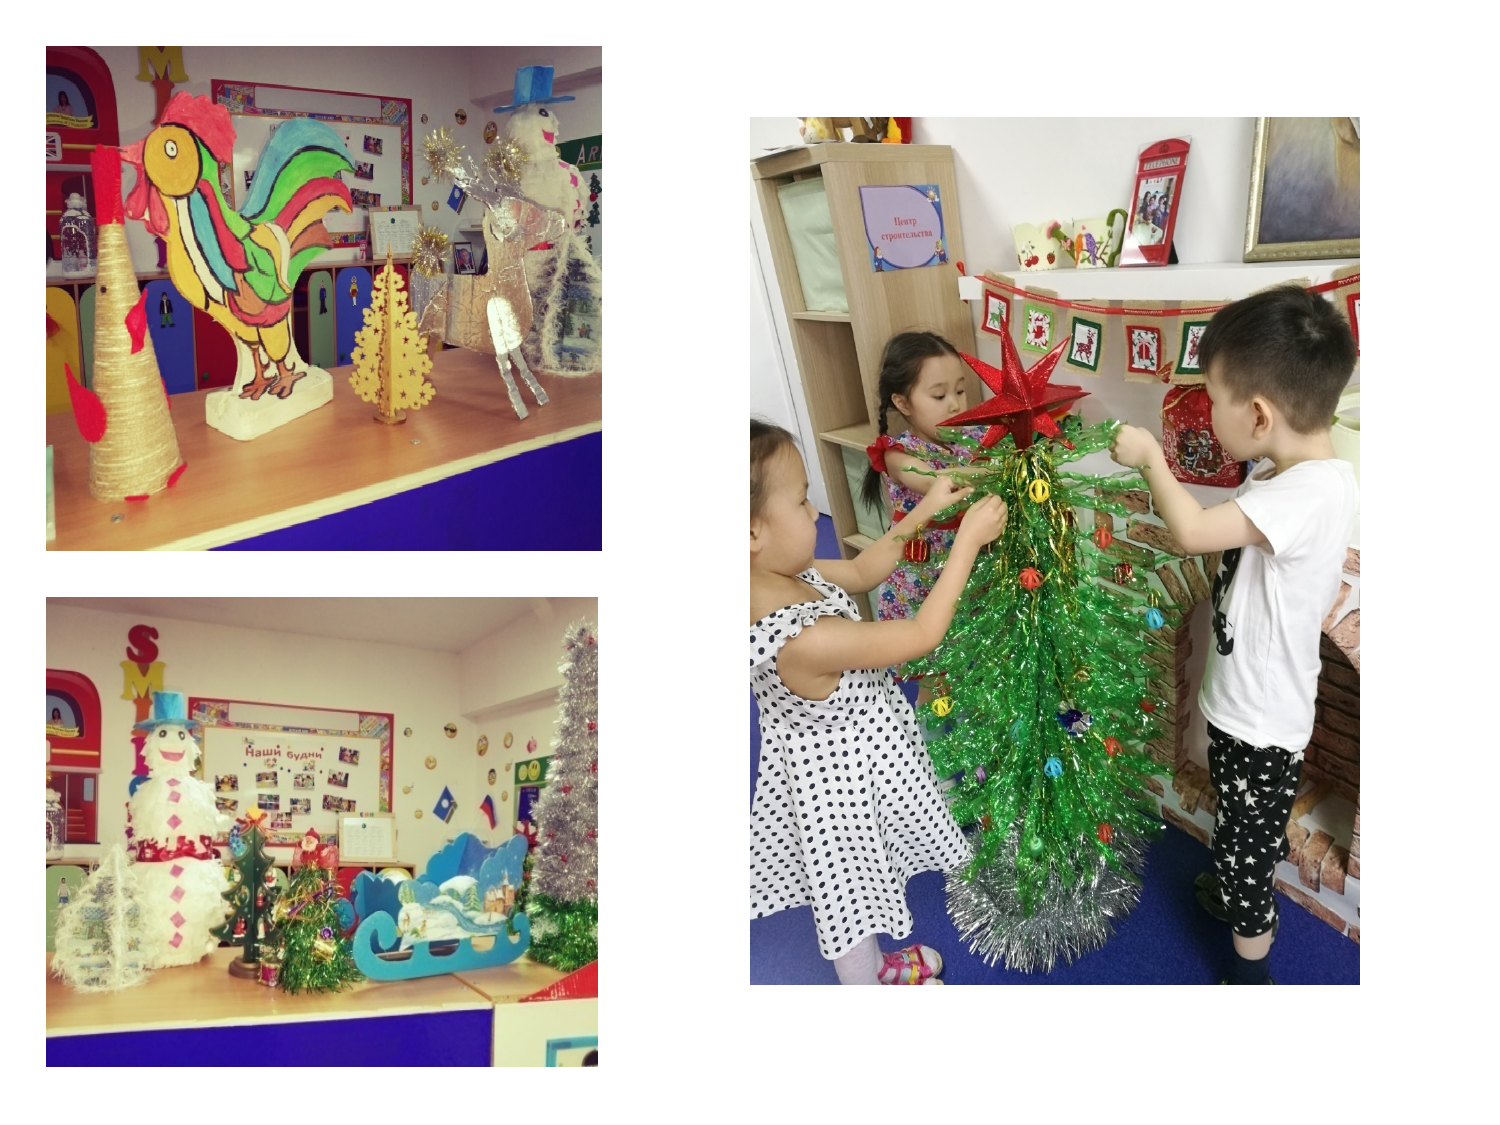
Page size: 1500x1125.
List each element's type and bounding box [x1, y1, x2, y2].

picture [46, 597, 598, 1067]
picture [749, 116, 1360, 985]
picture [46, 46, 602, 552]
